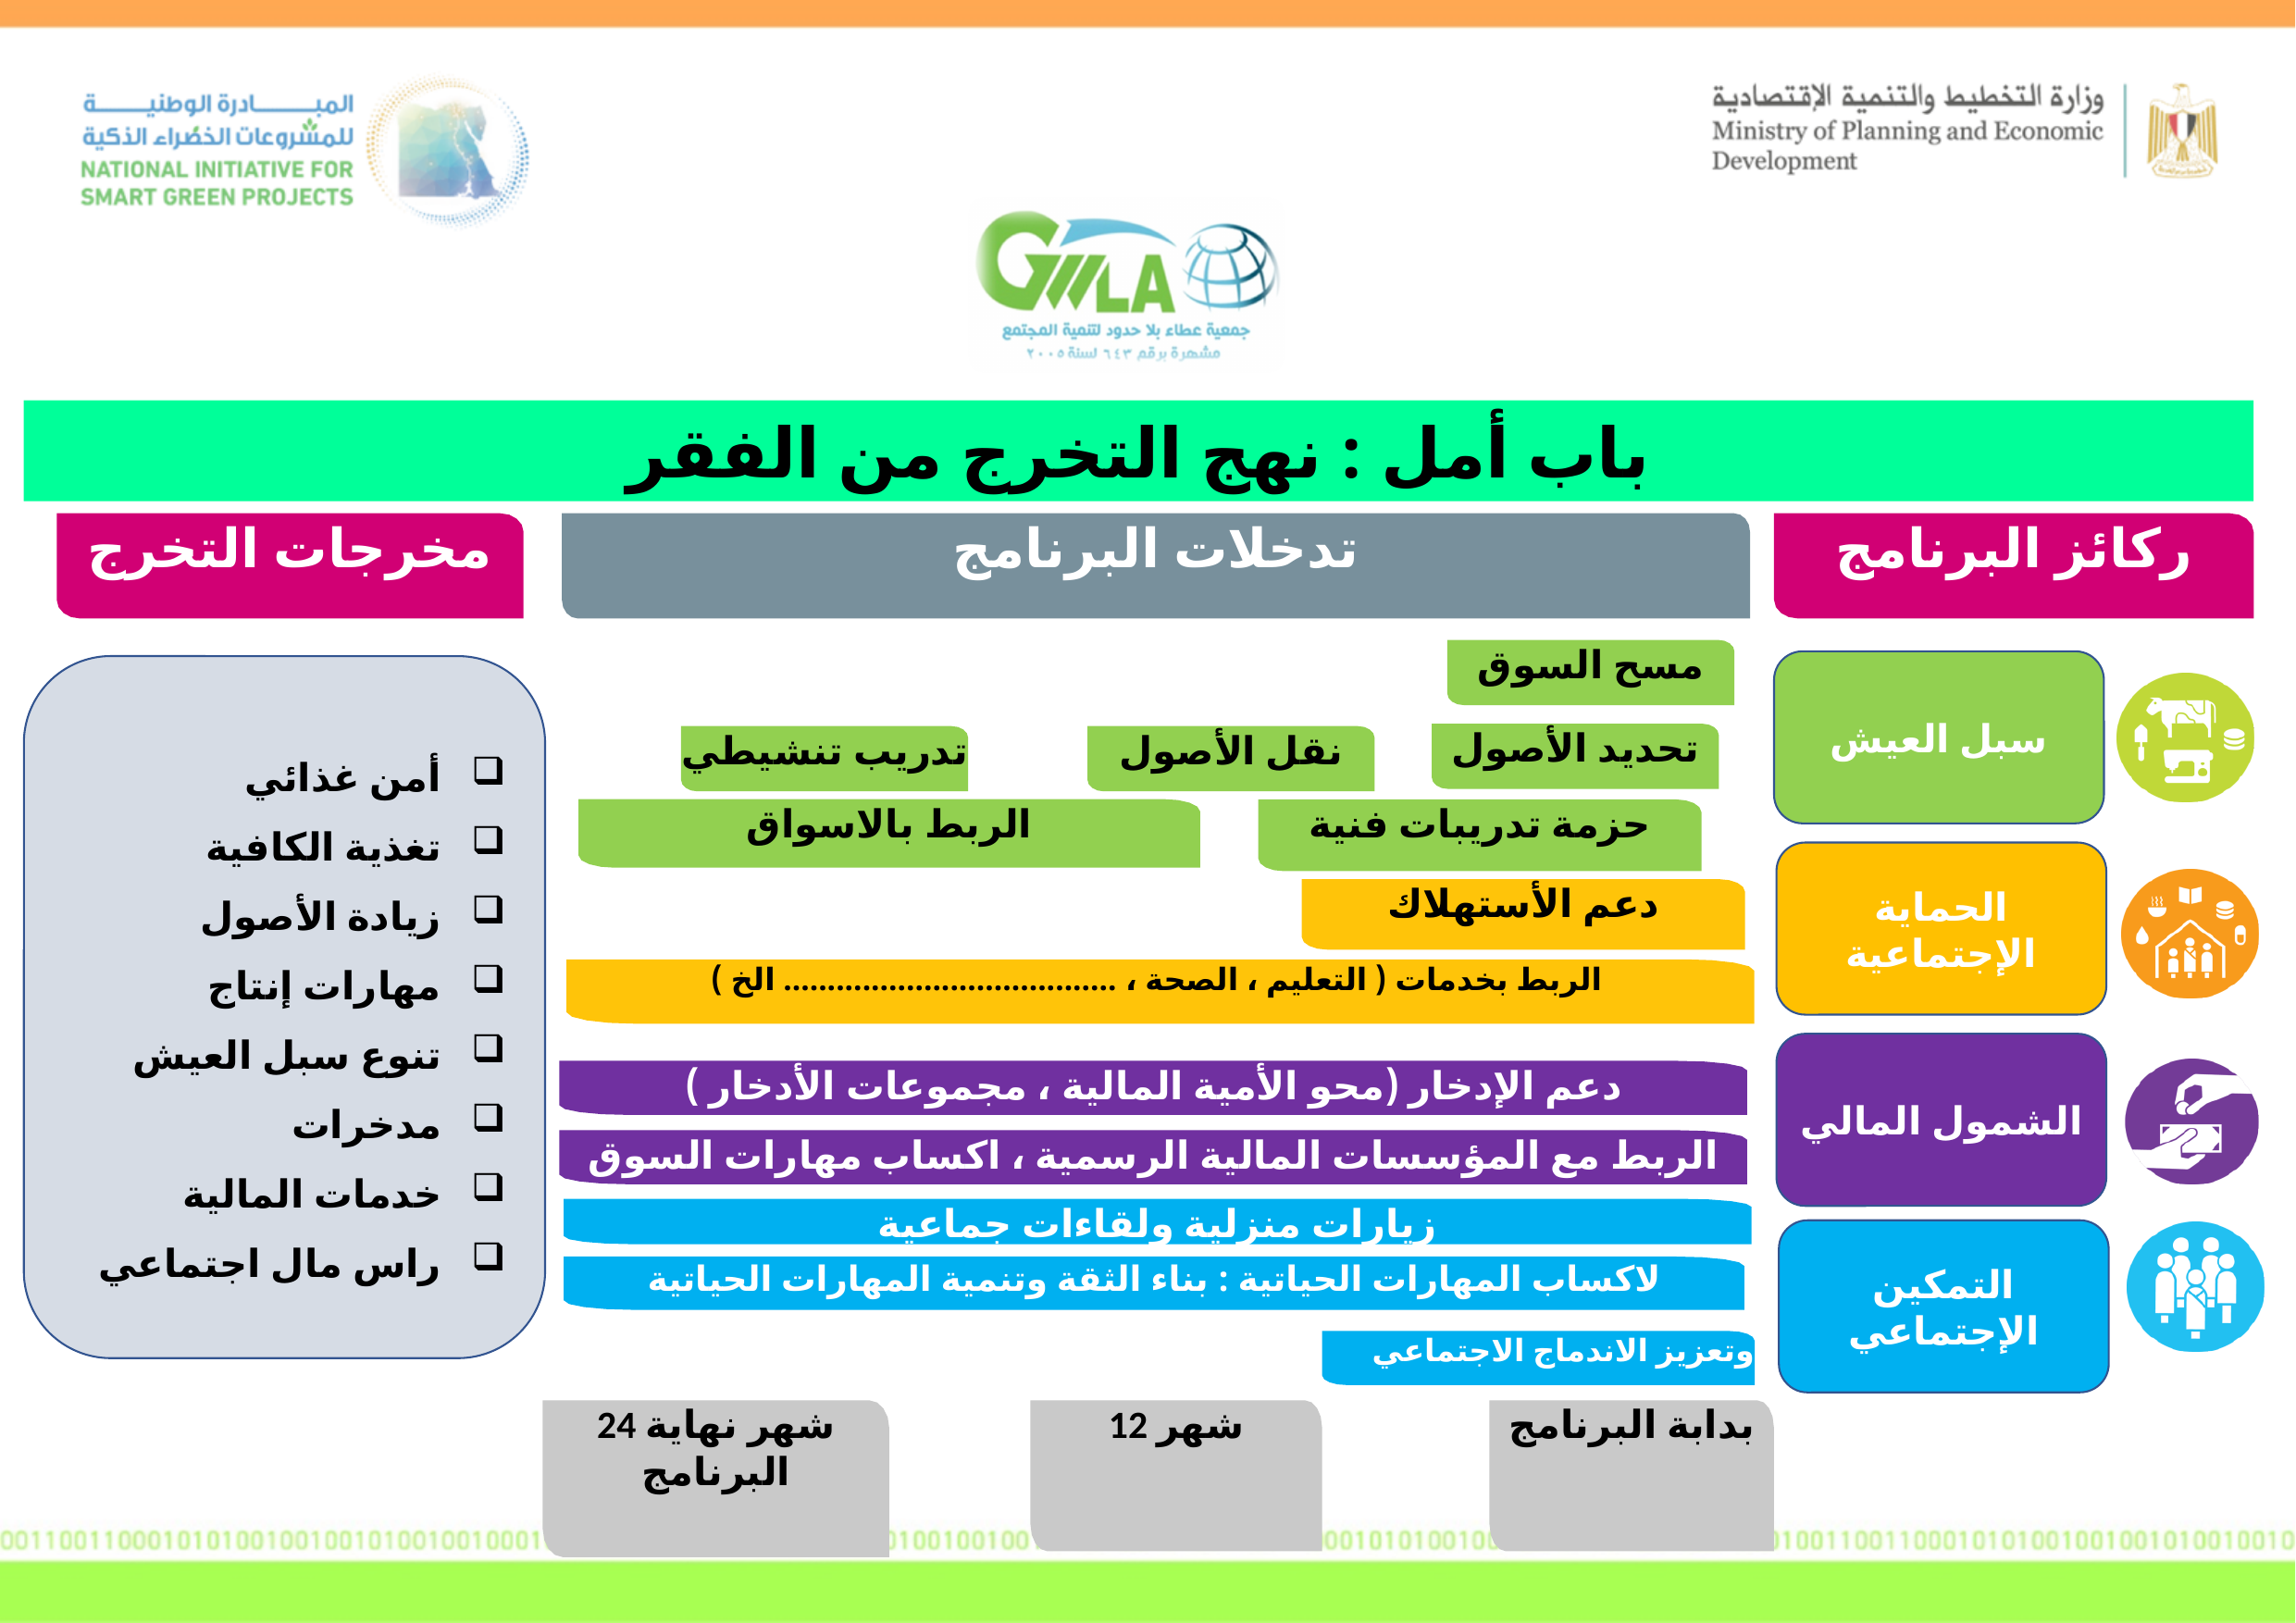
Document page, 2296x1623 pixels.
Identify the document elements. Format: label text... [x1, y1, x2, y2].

text_box الربط بالاسواق [578, 799, 1200, 868]
text_box أمن غذائي تغذية الكافية زيادة الأصول مهارات إنتاج تنوع سبل العيش مدخرات خدمات المالية راس مال اجتماعي [22, 654, 547, 1359]
text_box الشمول المالي [1775, 1033, 2108, 1208]
text_box تدخلات البرنامج [562, 513, 1751, 619]
text_box حزمة تدريبات فنية [1258, 799, 1702, 872]
picture [2125, 1059, 2259, 1184]
picture [966, 194, 1286, 375]
text_box سبل العيش [1772, 650, 2105, 824]
text_box الحماية الإجتماعية [1775, 841, 2108, 1016]
text_box 24 شهر نهاية البرنامج [542, 1400, 889, 1557]
picture [2121, 869, 2259, 998]
text_box الربط بخدمات ( التعليم ، الصحة ، ...................................... الخ ) [566, 959, 1755, 1024]
text_box مخرجات التخرج [56, 513, 524, 619]
text_box دعم الأستهلاك [1301, 879, 1745, 950]
text_box الربط مع المؤسسات المالية الرسمية ، اكساب مهارات السوق [559, 1130, 1747, 1184]
text_box ركائز البرنامج [1773, 513, 2254, 619]
text_box بدابة البرنامج [1489, 1400, 1774, 1552]
text_box وتعزيز الاندماج الاجتماعي [1322, 1331, 1756, 1385]
text_box التمكين الإجتماعي [1778, 1219, 2110, 1394]
text_box تدريب تنشيطي [680, 725, 969, 792]
text_box لاكساب المهارات الحياتية : بناء الثقة وتنمية المهارات الحياتية [564, 1256, 1744, 1310]
picture [2127, 1221, 2265, 1352]
text_box تحديد الأصول [1432, 724, 1719, 789]
text_box 12 شهر [1030, 1400, 1322, 1552]
picture [2116, 673, 2254, 802]
text_box باب أمل : نهج التخرج من الفقر [23, 400, 2254, 502]
text_box زيارات منزلية ولقاءات جماعية [564, 1198, 1752, 1245]
text_box مسح السوق [1446, 639, 1735, 706]
text_box نقل الأصول [1087, 725, 1375, 792]
text_box دعم الإدخار (محو الأمية المالية ، مجموعات الأدخار ) [559, 1060, 1747, 1115]
